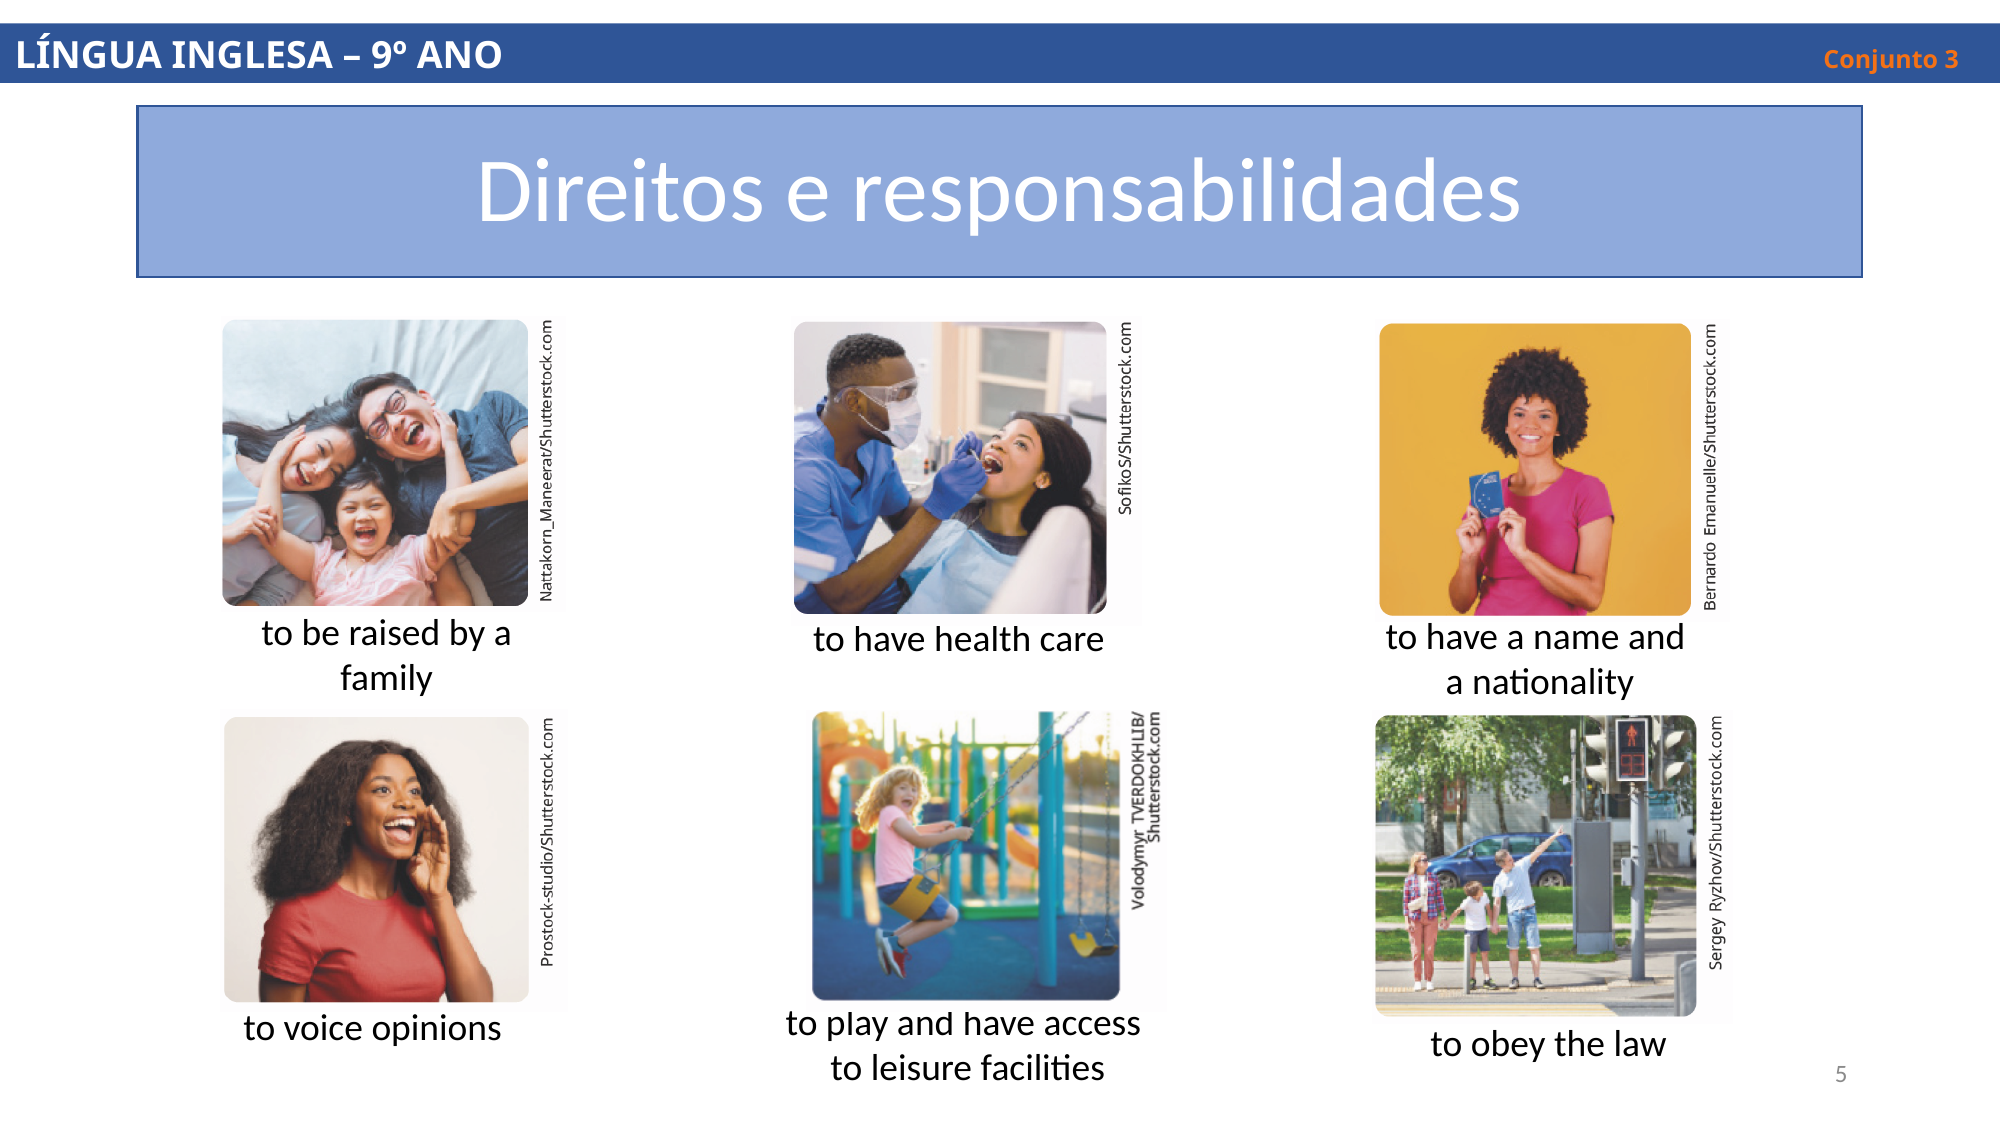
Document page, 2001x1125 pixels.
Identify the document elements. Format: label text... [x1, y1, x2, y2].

picture [806, 710, 1167, 1012]
text_box to have a name and a nationality [1275, 604, 1805, 710]
text_box to obey the law [1375, 1024, 1722, 1072]
text_box to have health care [771, 606, 1147, 667]
picture [220, 709, 568, 1012]
picture [1372, 710, 1733, 1024]
picture [791, 316, 1142, 626]
picture [221, 316, 566, 612]
text_box to be raised by a family [206, 600, 568, 706]
slide_number 5 [1412, 1042, 1863, 1103]
picture [1375, 319, 1730, 622]
title Direitos e responsabilidades [136, 105, 1863, 278]
text_box to voice opinions [137, 995, 608, 1056]
text_box to play and have access to leisure facilities [646, 990, 1289, 1096]
text_box LÍNGUA INGLESA – 9º ANO Conjunto 3 [0, 23, 2000, 83]
